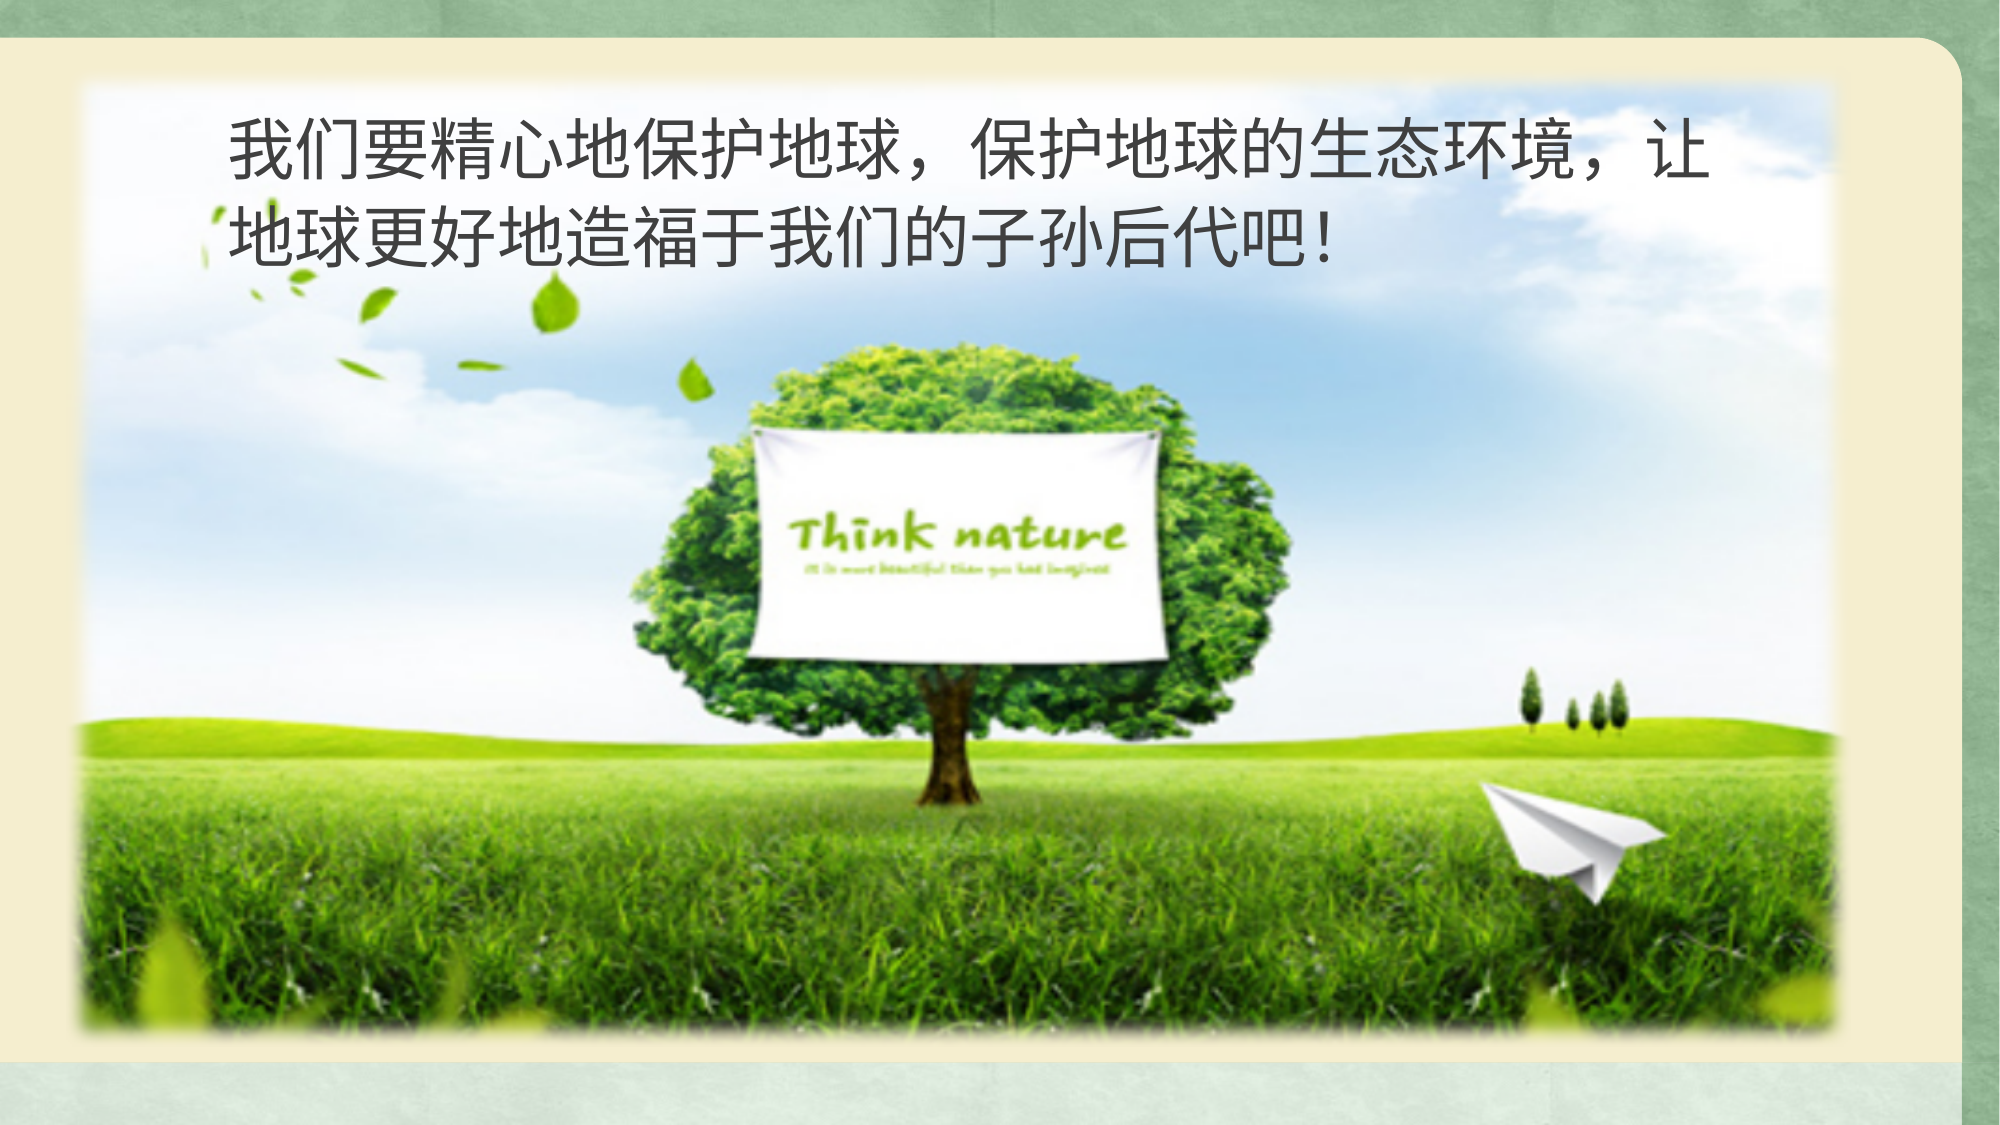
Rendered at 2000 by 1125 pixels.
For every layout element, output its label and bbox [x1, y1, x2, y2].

picture [66, 65, 1851, 1048]
